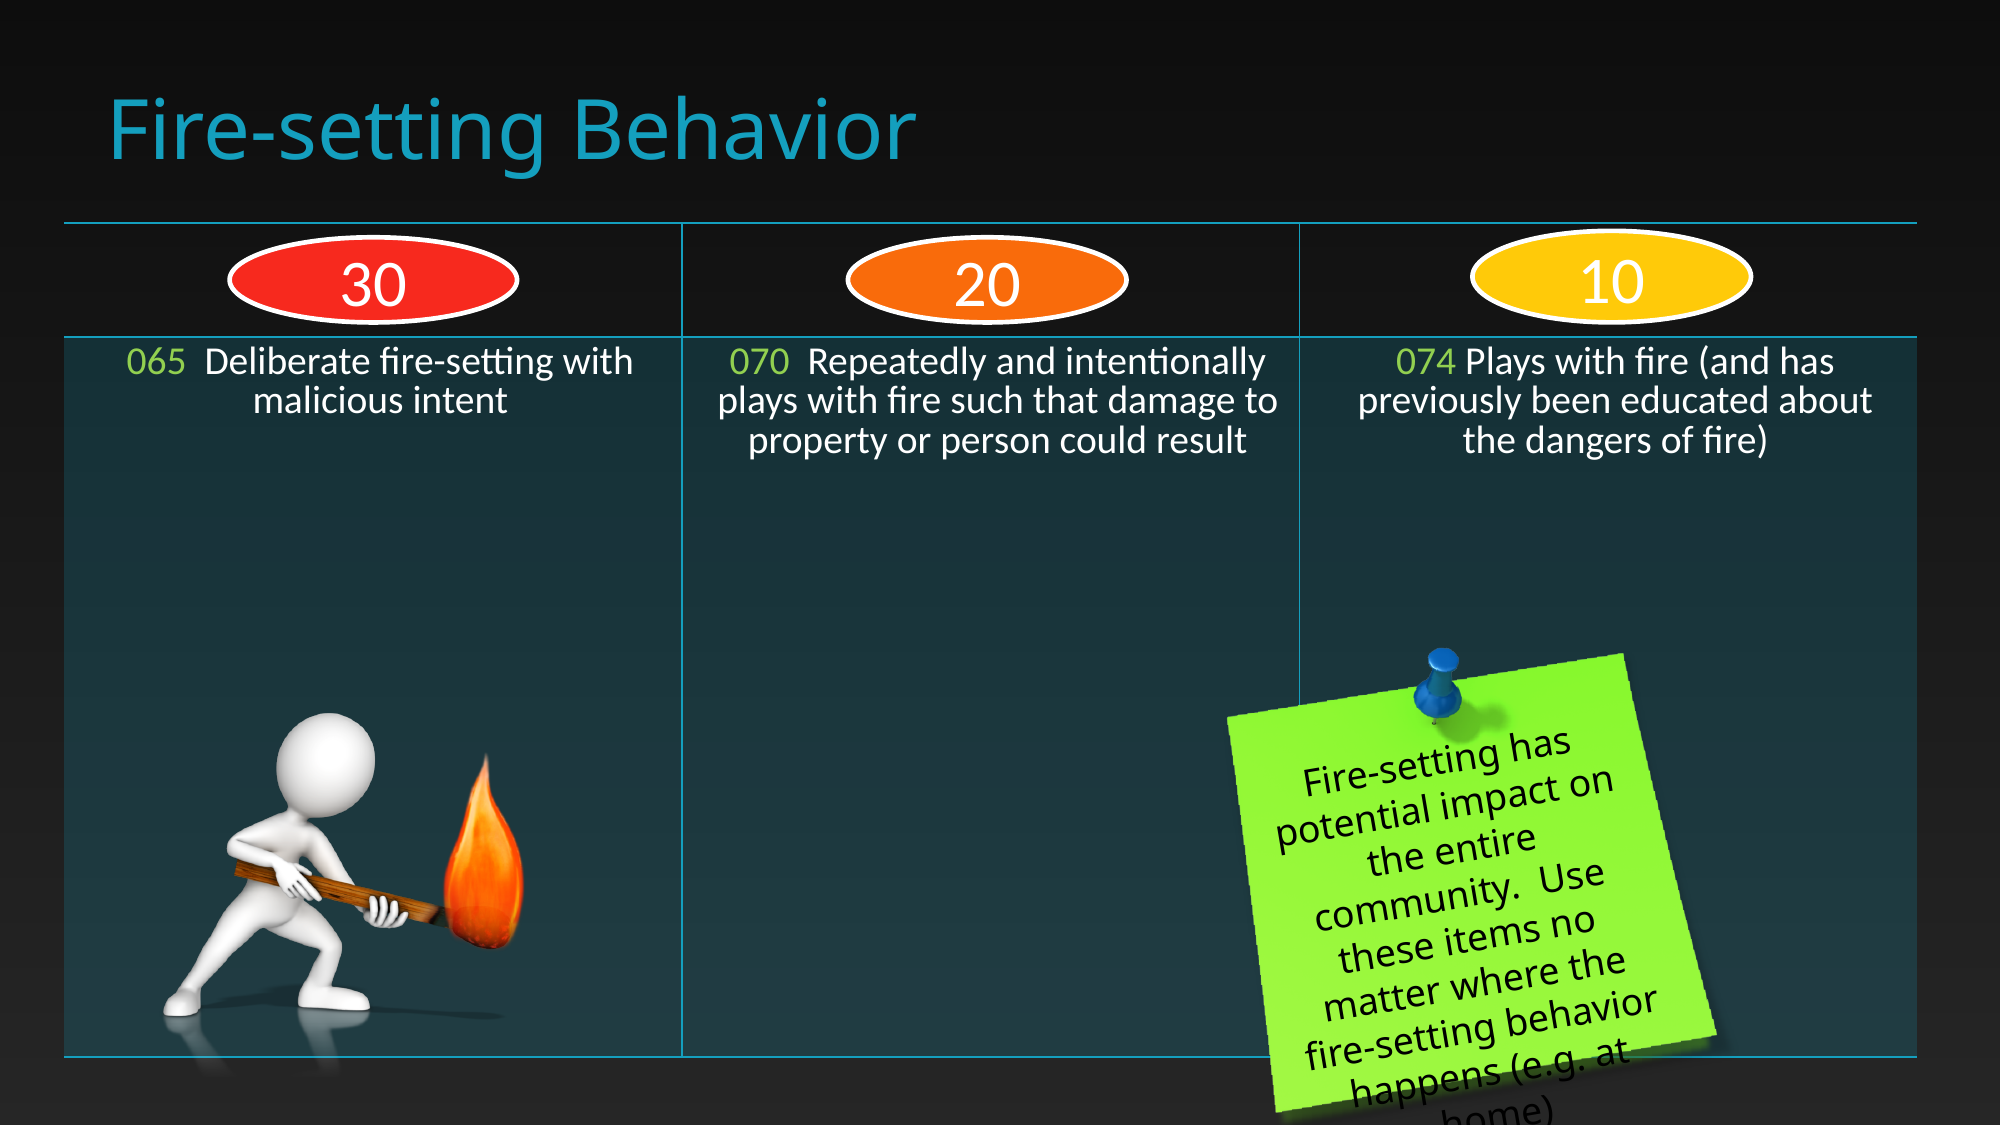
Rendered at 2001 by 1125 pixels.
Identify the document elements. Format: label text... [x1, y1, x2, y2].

table_header [64, 224, 681, 336]
picture [1175, 597, 1785, 1125]
table_header [683, 224, 1299, 336]
table_header [1300, 224, 1917, 336]
table_cell 065 Deliberate fire-setting with malicious intent [64, 338, 681, 1056]
table_cell 074 Plays with fire (and has previously been educated about the dangers of fire) [1300, 338, 1917, 1056]
table_cell 070 Repeatedly and intentionally plays with fire such that damage to property or person could result [683, 338, 1299, 1056]
text_box 30 [227, 235, 520, 325]
title Fire-setting Behavior [86, 46, 1889, 186]
text_box 20 [845, 235, 1129, 325]
picture [134, 709, 579, 1079]
text_box 10 [1472, 230, 1752, 323]
